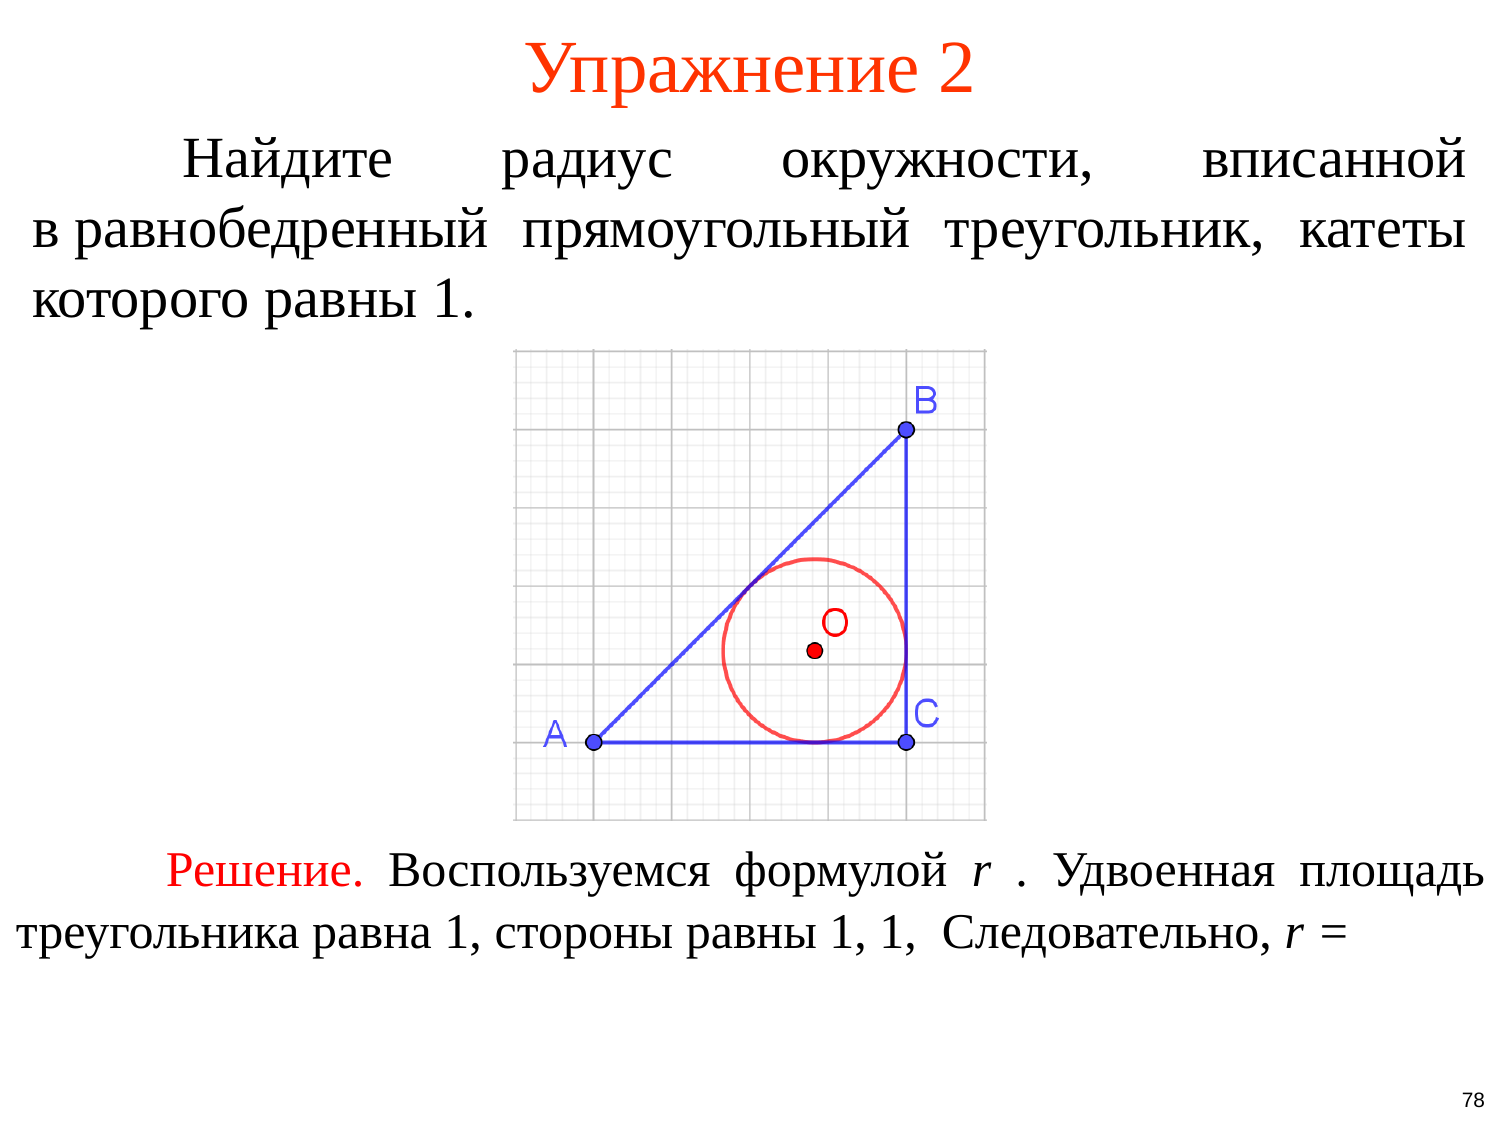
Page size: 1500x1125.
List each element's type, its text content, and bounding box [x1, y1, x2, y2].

title Упражнение 2 [112, 24, 1388, 100]
picture [512, 349, 987, 822]
text_box 78 [1417, 1079, 1500, 1125]
text_box Найдите радиус окружности, вписанной в равнобедренный прямоугольный треугольник, катеты которого равны 1. [17, 111, 1483, 336]
